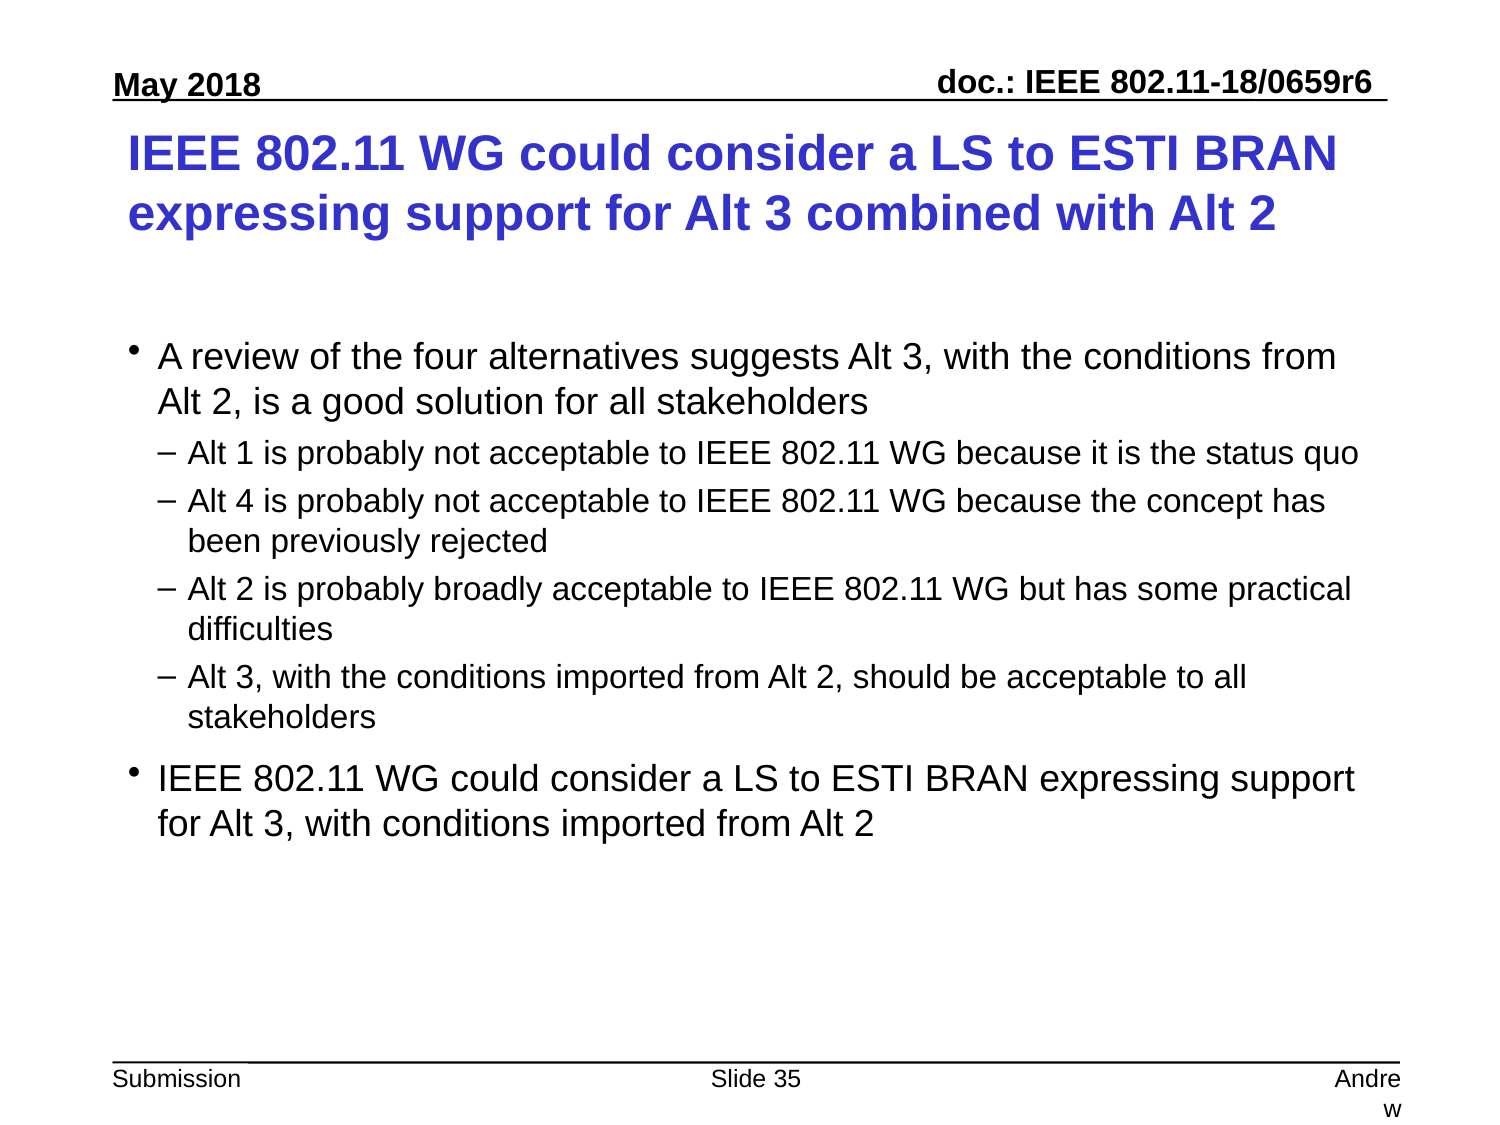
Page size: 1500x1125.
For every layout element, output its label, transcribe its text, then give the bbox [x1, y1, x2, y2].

footer Andrew Myles, Cisco [1320, 1061, 1402, 1093]
slide_number Slide 35 [709, 1061, 803, 1093]
title IEEE 802.11 WG could consider a LS to ESTI BRAN expressing support for Alt 3 combined with Alt 2 [112, 112, 1388, 288]
list A review of the four alternatives suggests Alt 3, with the conditions from Alt 2, is a good solution for all stakeholders Alt 1 is probably not acceptable to IEEE 802.11 WG because it is the status quo Alt 4 is probably not acceptable to IEEE 802.11 WG because the concept has been previously rejected Alt 2 is probably broadly acceptable to IEEE 802.11 WG but has some practical difficulties Alt 3, with the conditions imported from Alt 2, should be acceptable to all stakeholders IEEE 802.11 WG could consider a LS to ESTI BRAN expressing support for Alt 3, with conditions imported from Alt 2 [112, 324, 1388, 1000]
